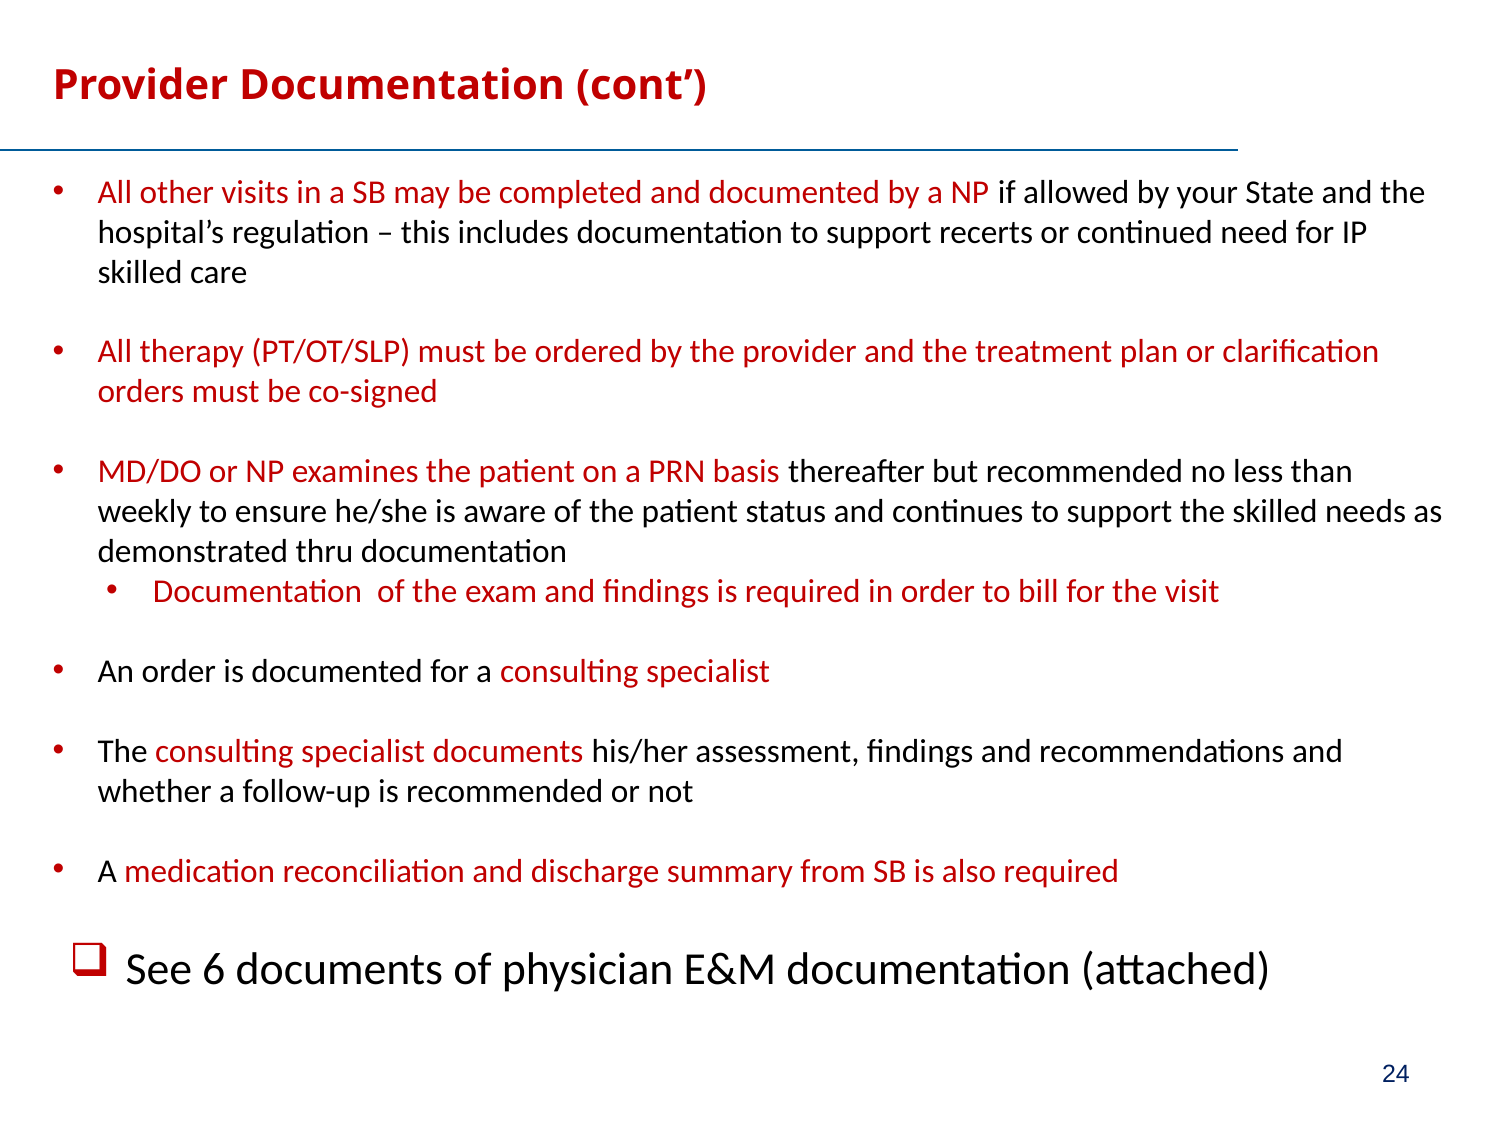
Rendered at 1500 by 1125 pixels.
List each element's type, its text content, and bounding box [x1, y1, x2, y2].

title Provider Documentation (cont’) [37, 50, 1463, 113]
text_box All other visits in a SB may be completed and documented by a NP if allowed by your State and the hospital’s regulation – this includes documentation to support recerts or continued need for IP skilled care All therapy (PT/OT/SLP) must be ordered by the provider and the treatment plan or clarification orders must be co-signed MD/DO or NP examines the patient on a PRN basis thereafter but recommended no less than weekly to ensure he/she is aware of the patient status and continues to support the skilled needs as demonstrated thru documentation Documentation of the exam and findings is required in order to bill for the visit An order is documented for a consulting specialist The consulting specialist documents his/her assessment, findings and recommendations and whether a follow-up is recommended or not A medication reconciliation and discharge summary from SB is also required See 6 documents of physician E&M documentation (attached) [37, 162, 1463, 1038]
slide_number 24 [1074, 1042, 1425, 1103]
